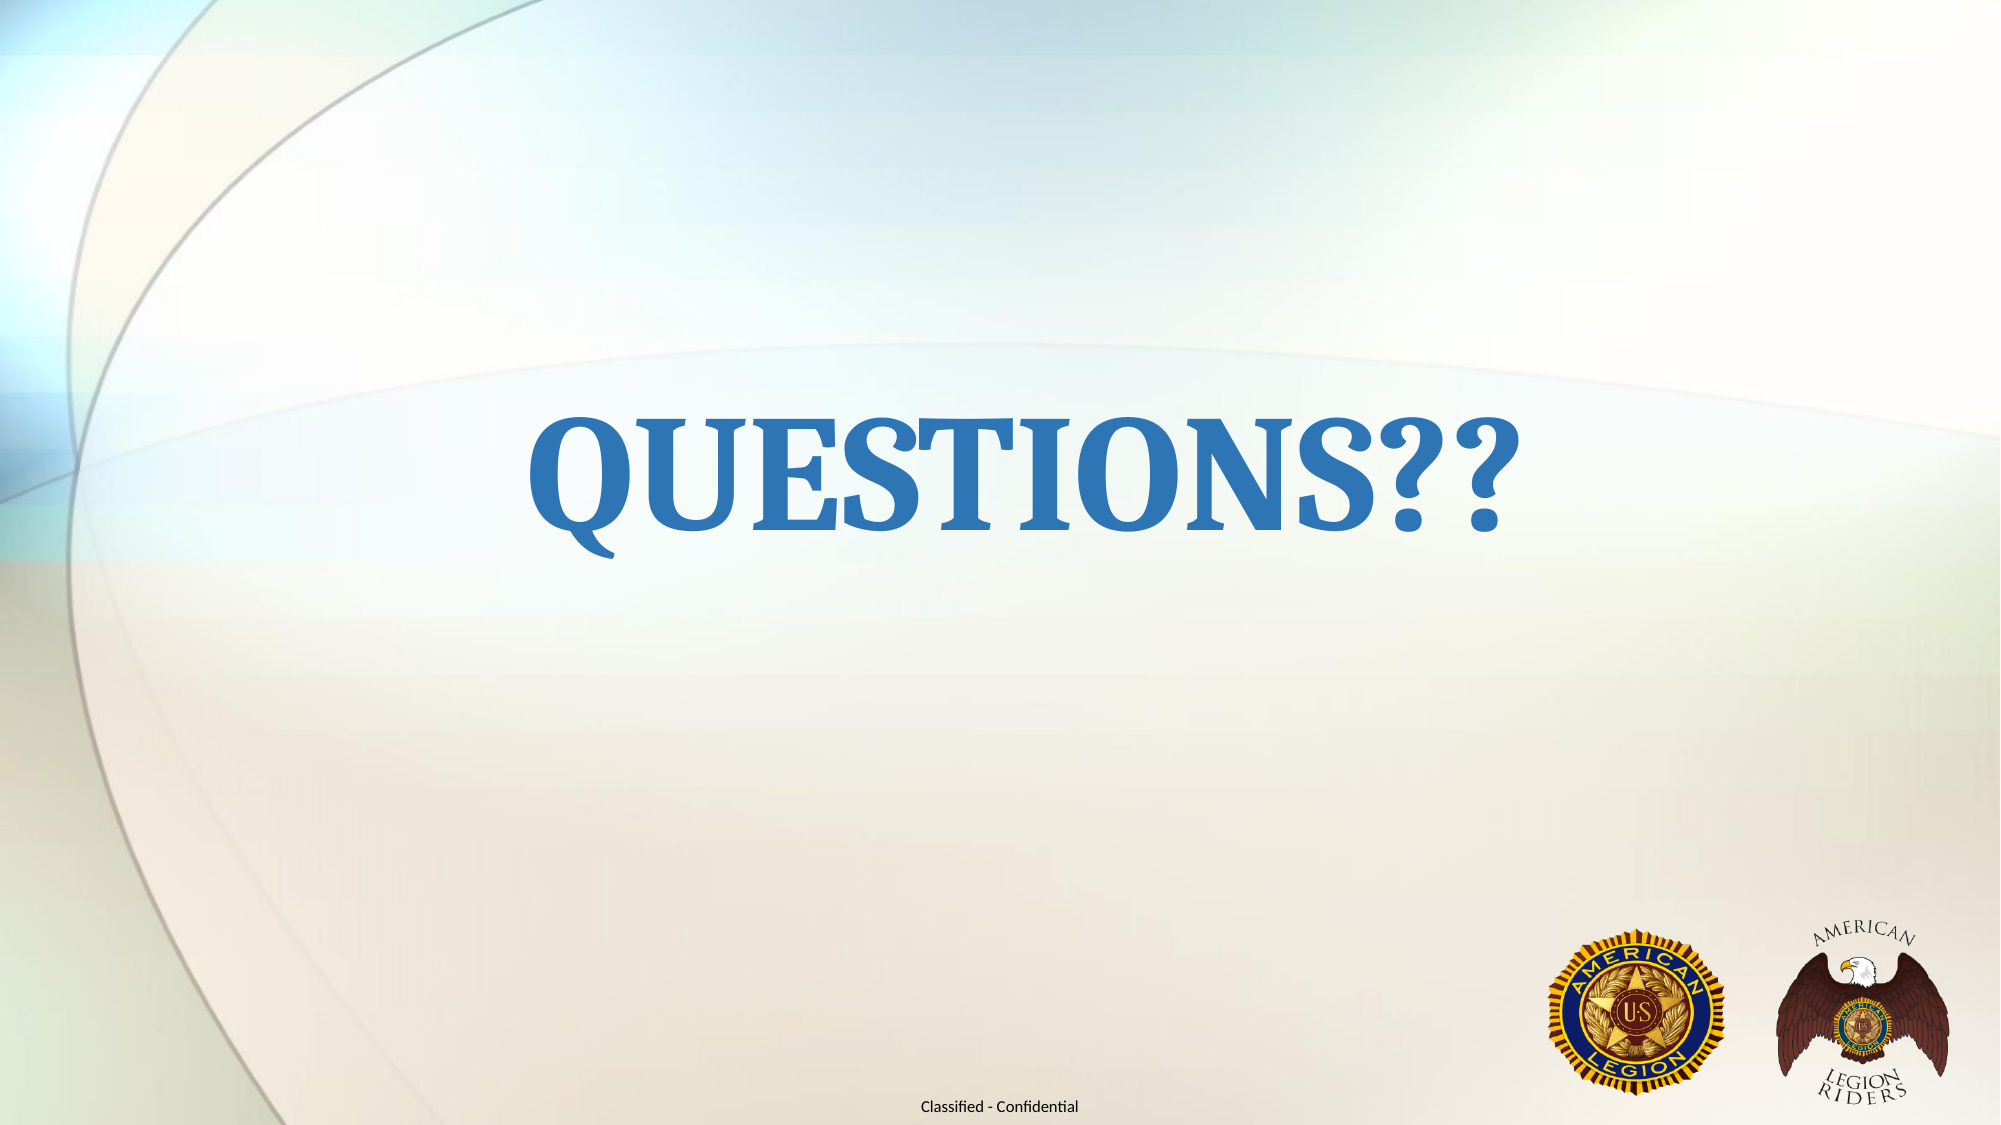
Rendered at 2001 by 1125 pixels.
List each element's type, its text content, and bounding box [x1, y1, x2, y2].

picture [0, 0, 2001, 1125]
title QUESTIONS?? [379, 53, 1861, 694]
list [1532, 918, 1740, 1106]
